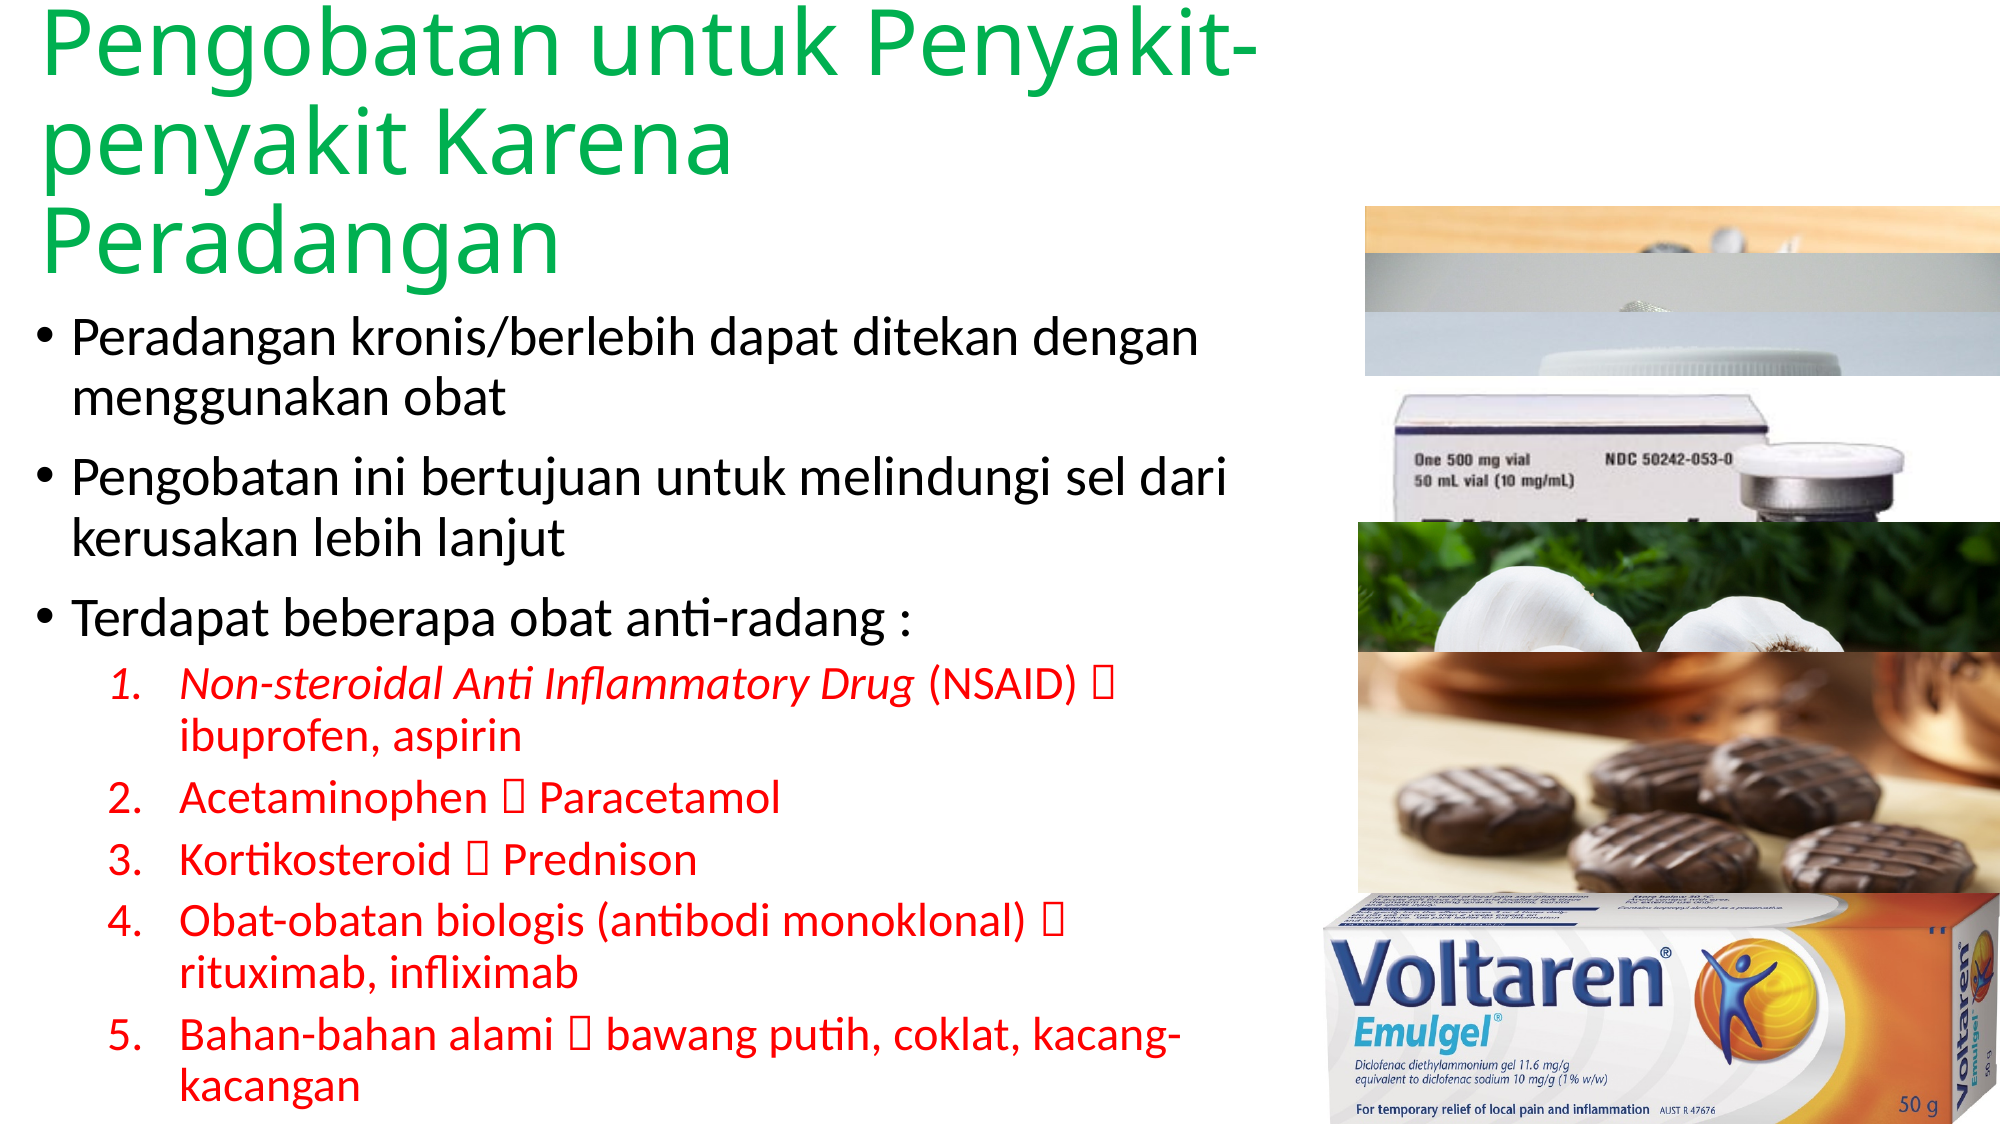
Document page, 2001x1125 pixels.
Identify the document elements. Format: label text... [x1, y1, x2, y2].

picture [1323, 206, 2000, 1124]
title Pengobatan untuk Penyakit-penyakit Karena Peradangan [24, 35, 1281, 254]
list Peradangan kronis/berlebih dapat ditekan dengan menggunakan obat Pengobatan ini bertujuan untuk melindungi sel dari kerusakan lebih lanjut Terdapat beberapa obat anti-radang : Non-steroidal Anti Inflammatory Drug (NSAID)  ibuprofen, aspirin Acetaminophen  Paracetamol Kortikosteroid  Prednison Obat-obatan biologis (antibodi monoklonal)  rituximab, infliximab Bahan-bahan alami  bawang putih, coklat, kacang-kacangan [20, 299, 1253, 1125]
